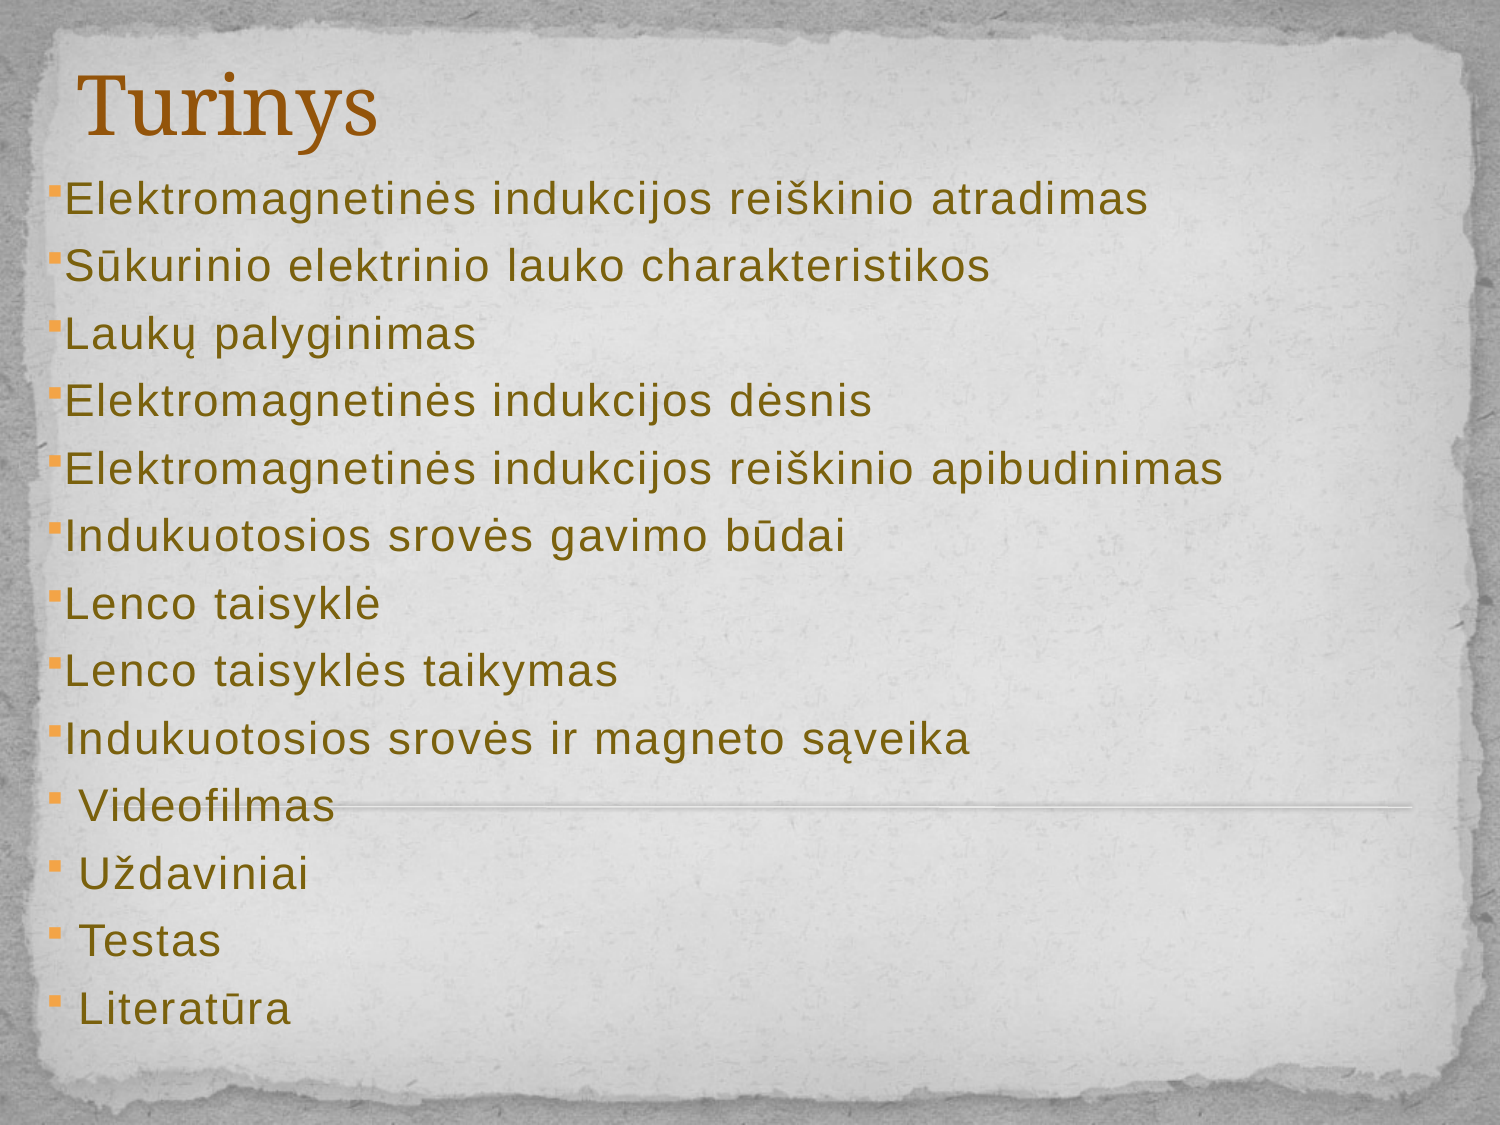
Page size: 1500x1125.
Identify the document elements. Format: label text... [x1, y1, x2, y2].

title Turinys [61, 78, 1362, 160]
list Elektromagnetinės indukcijos reiškinio atradimas Sūkurinio elektrinio lauko charakteristikos Laukų palyginimas Elektromagnetinės indukcijos dėsnis Elektromagnetinės indukcijos reiškinio apibudinimas Indukuotosios srovės gavimo būdai Lenco taisyklė Lenco taisyklės taikymas Indukuotosios srovės ir magneto sąveika Videofilmas Uždaviniai Testas Literatūra [30, 160, 1500, 689]
